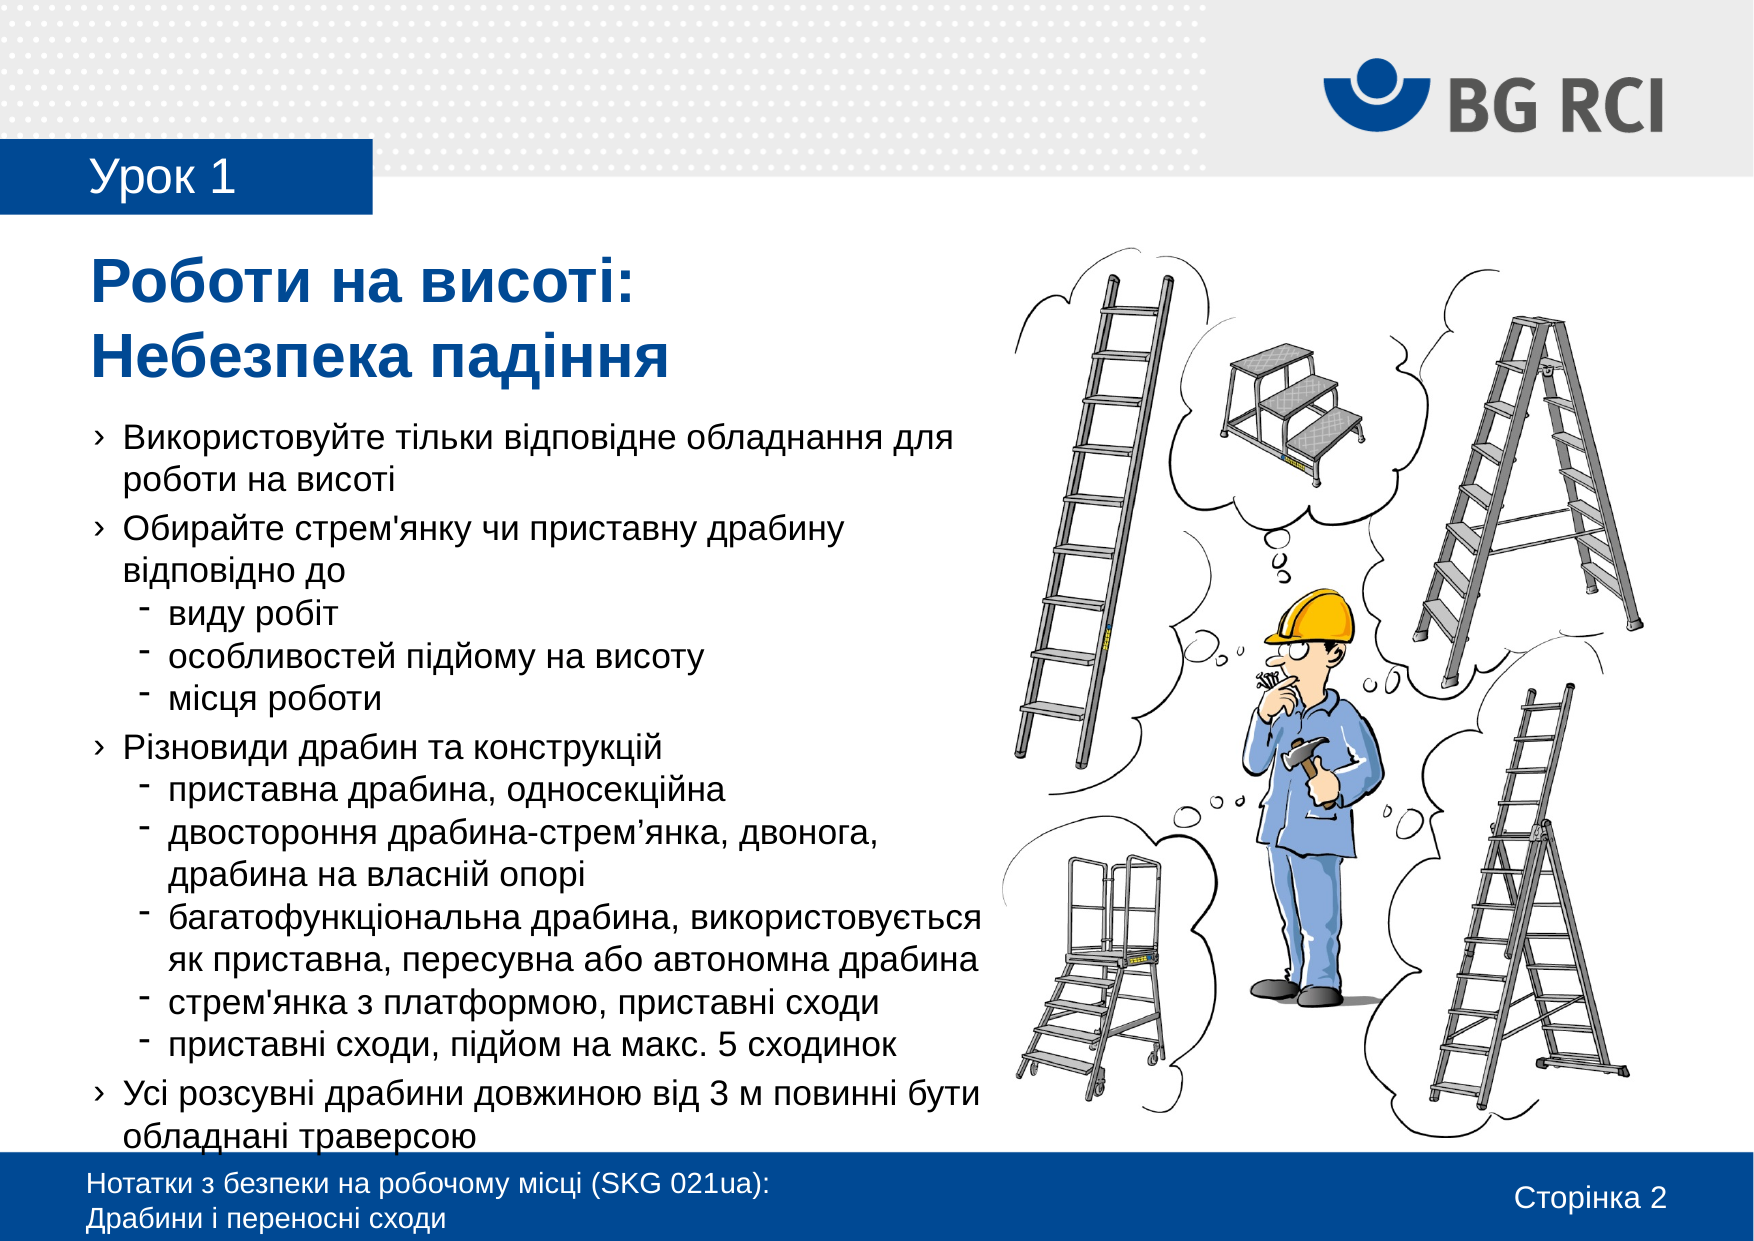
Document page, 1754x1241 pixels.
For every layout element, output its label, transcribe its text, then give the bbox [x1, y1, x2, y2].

text_box Використовуйте тільки відповідне обладнання для роботи на висоті Обирайте стрем'янку чи приставну драбину відповідно до виду робіт особливостей підйому на висоту місця роботи Різновиди драбин та конструкцій приставна драбина, односекційна двостороння драбина-стрем’янка, двонога, драбина на власній опорі багатофункціональна драбина, використовується як приставна, пересувна або автономна драбина стрем'янка з платформою, приставні сходи приставні сходи, підйом на макс. 5 сходинок Усі розсувні драбини довжиною від 3 м повинні бути обладнані траверсою [78, 406, 999, 1163]
slide_number Сторінка 2 [1407, 1151, 1668, 1241]
text_box Урок 1 [0, 139, 373, 215]
picture [0, 0, 1754, 1241]
title Роботи на висоті: Небезпека падіння [90, 239, 1690, 406]
